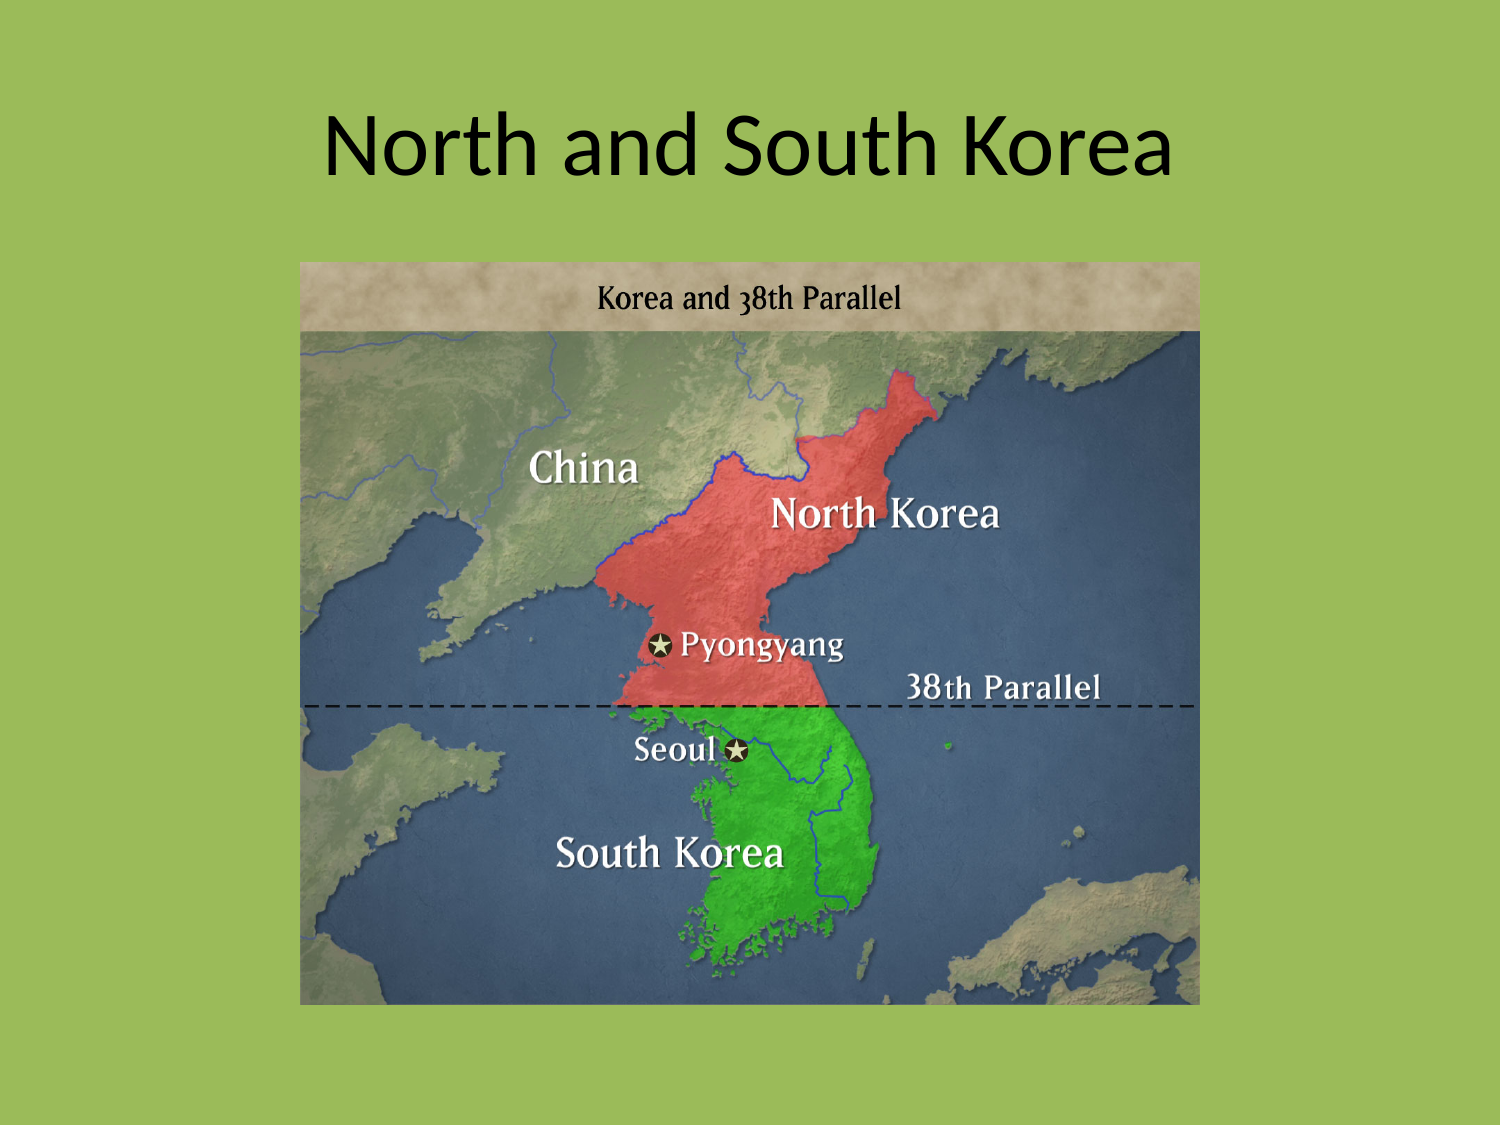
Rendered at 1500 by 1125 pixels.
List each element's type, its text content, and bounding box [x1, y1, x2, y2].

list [300, 262, 1200, 1006]
title North and South Korea [75, 45, 1425, 233]
